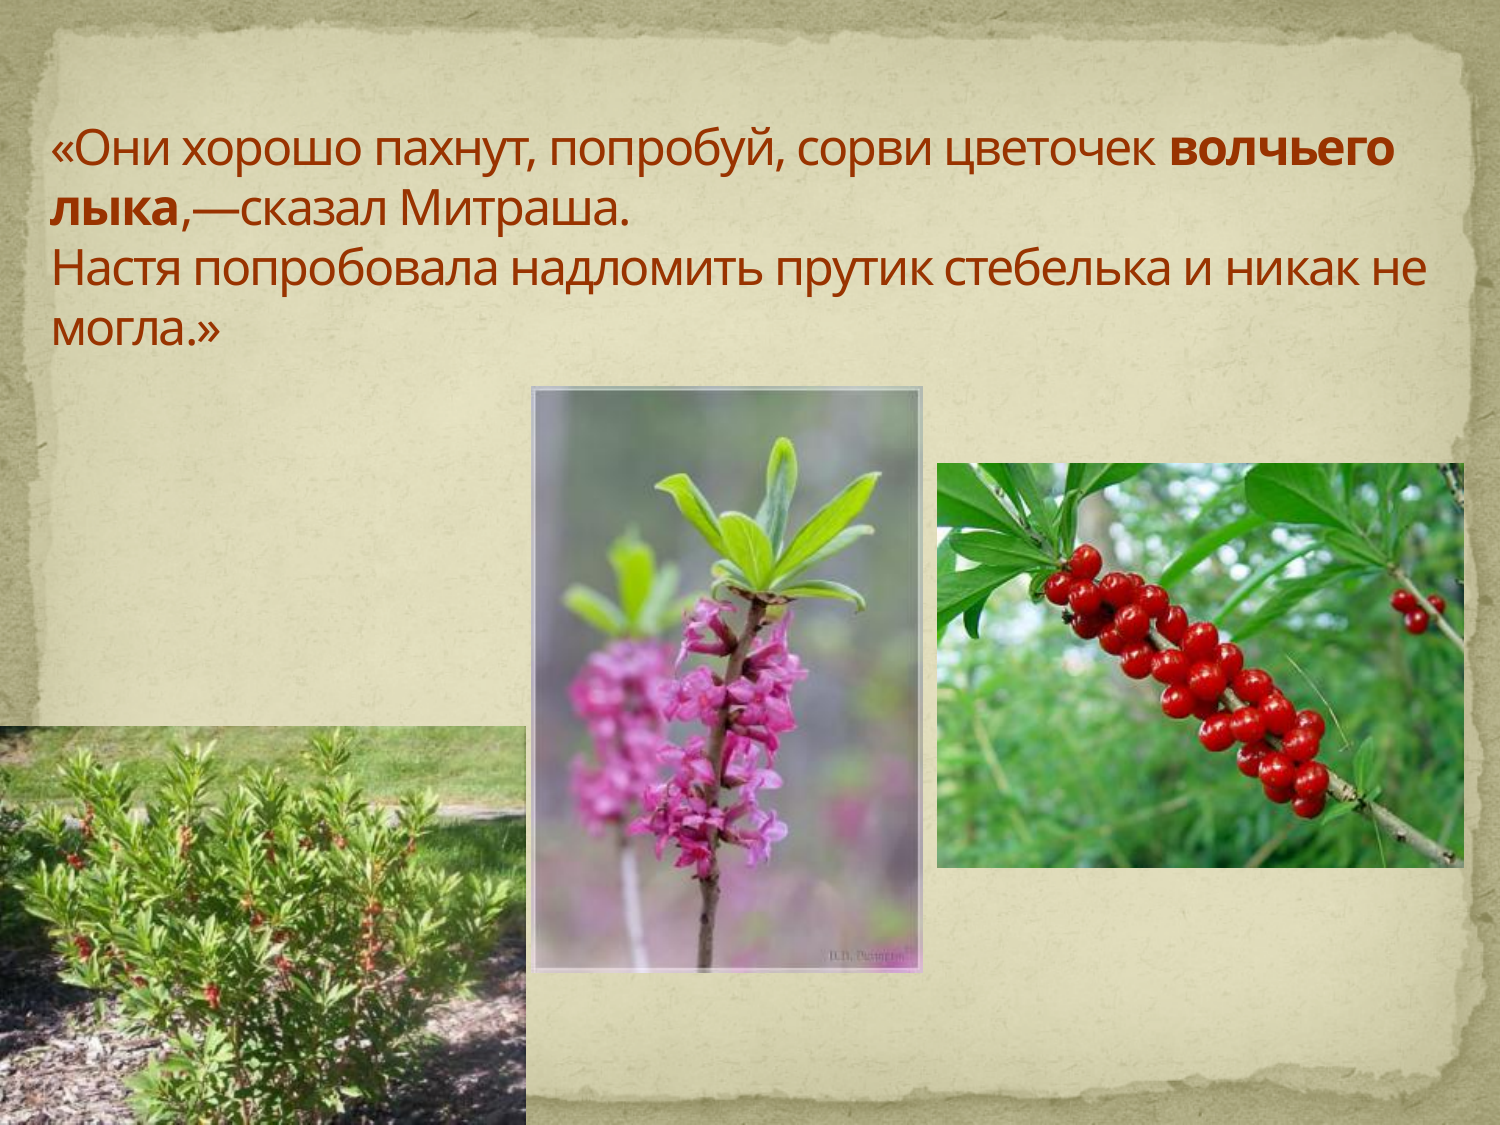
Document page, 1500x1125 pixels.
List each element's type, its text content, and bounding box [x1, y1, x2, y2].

picture [531, 386, 923, 973]
picture [0, 726, 526, 1125]
title «Они хорошо пахнут, попробуй, сорви цветочек волчьего лыка,—сказал Митраша. Настя попробовала надломить прутик стебелька и никак не могла.» [35, 45, 1477, 364]
picture [937, 463, 1464, 868]
